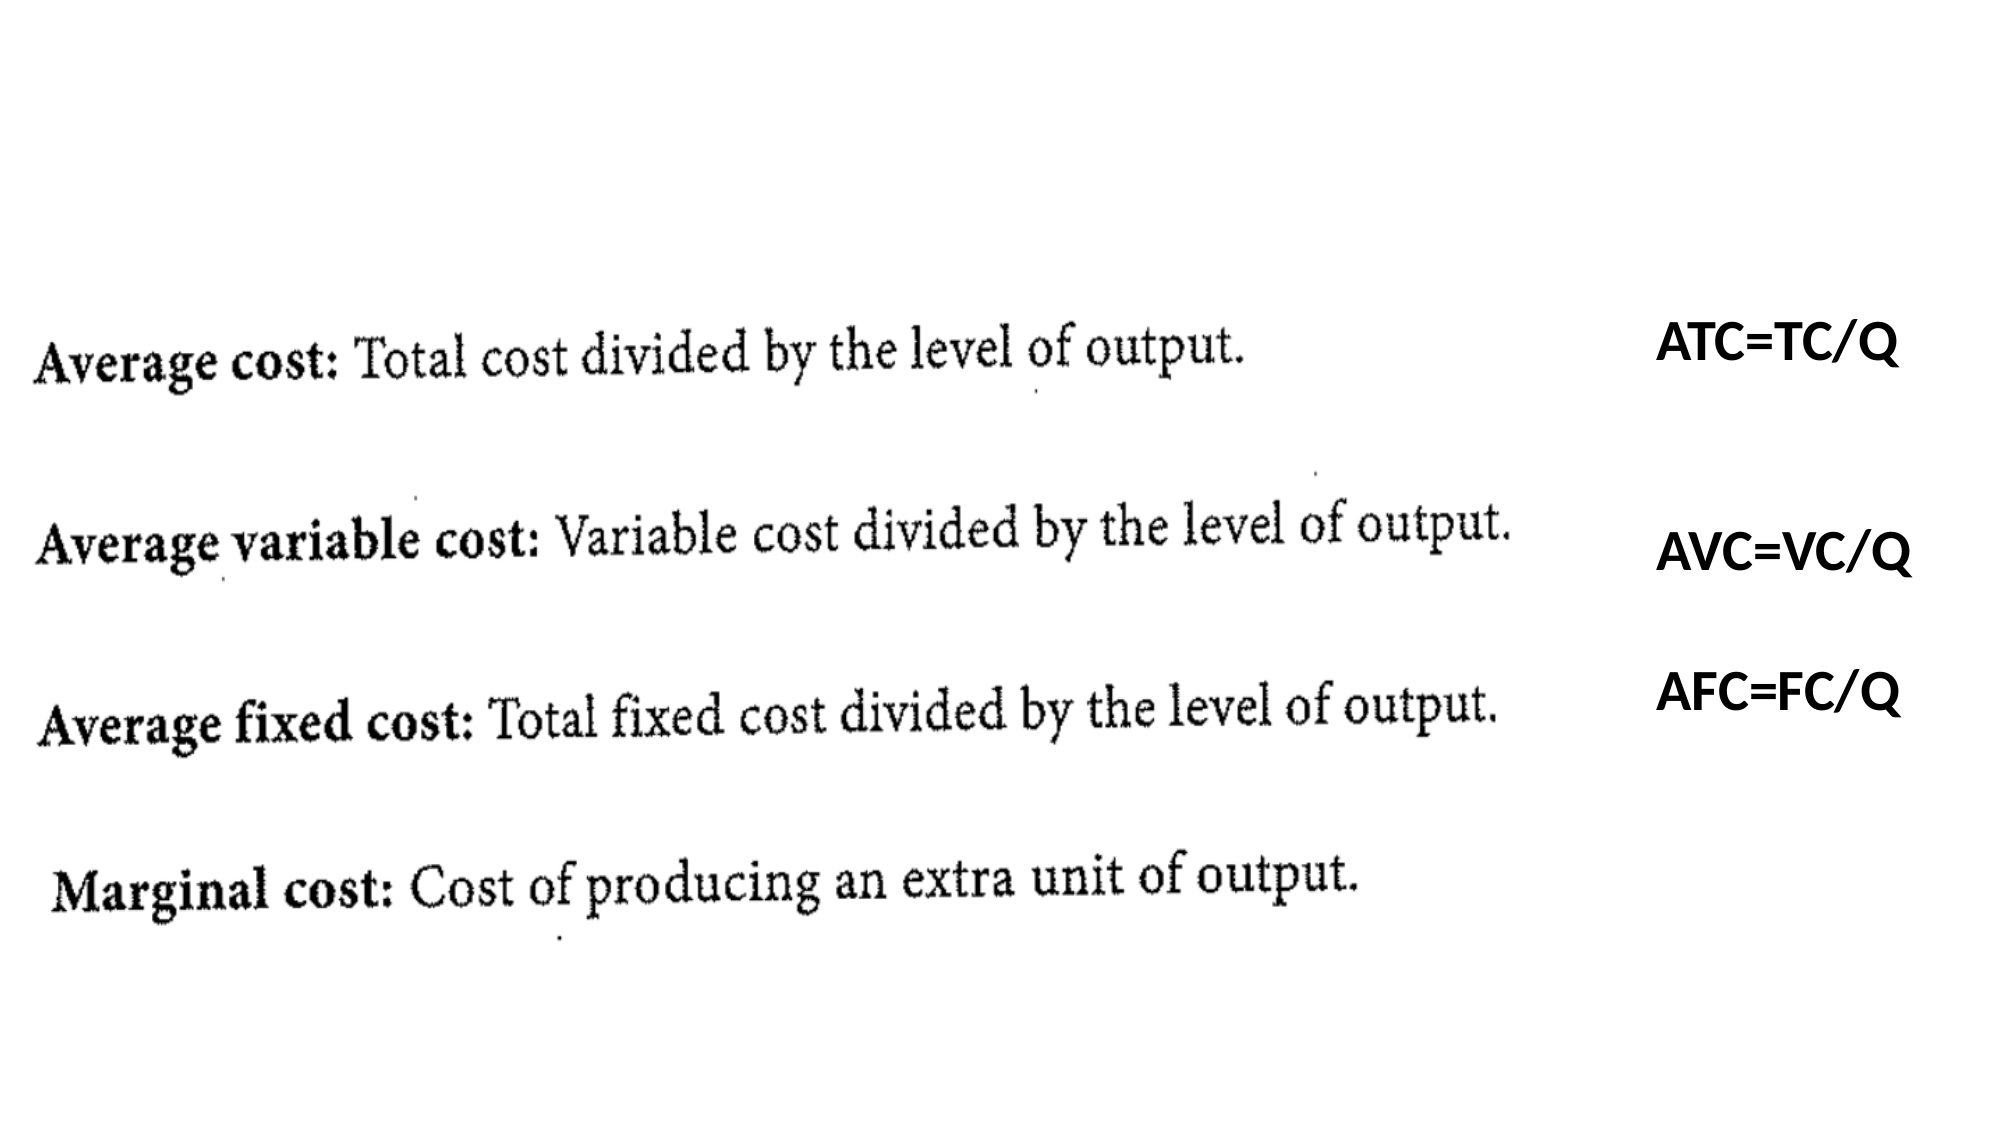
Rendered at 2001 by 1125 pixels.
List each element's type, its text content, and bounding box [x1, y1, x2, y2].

text_box ATC=TC/Q AVC=VC/Q AFC=FC/Q [1641, 294, 1937, 871]
picture [9, 305, 1621, 993]
